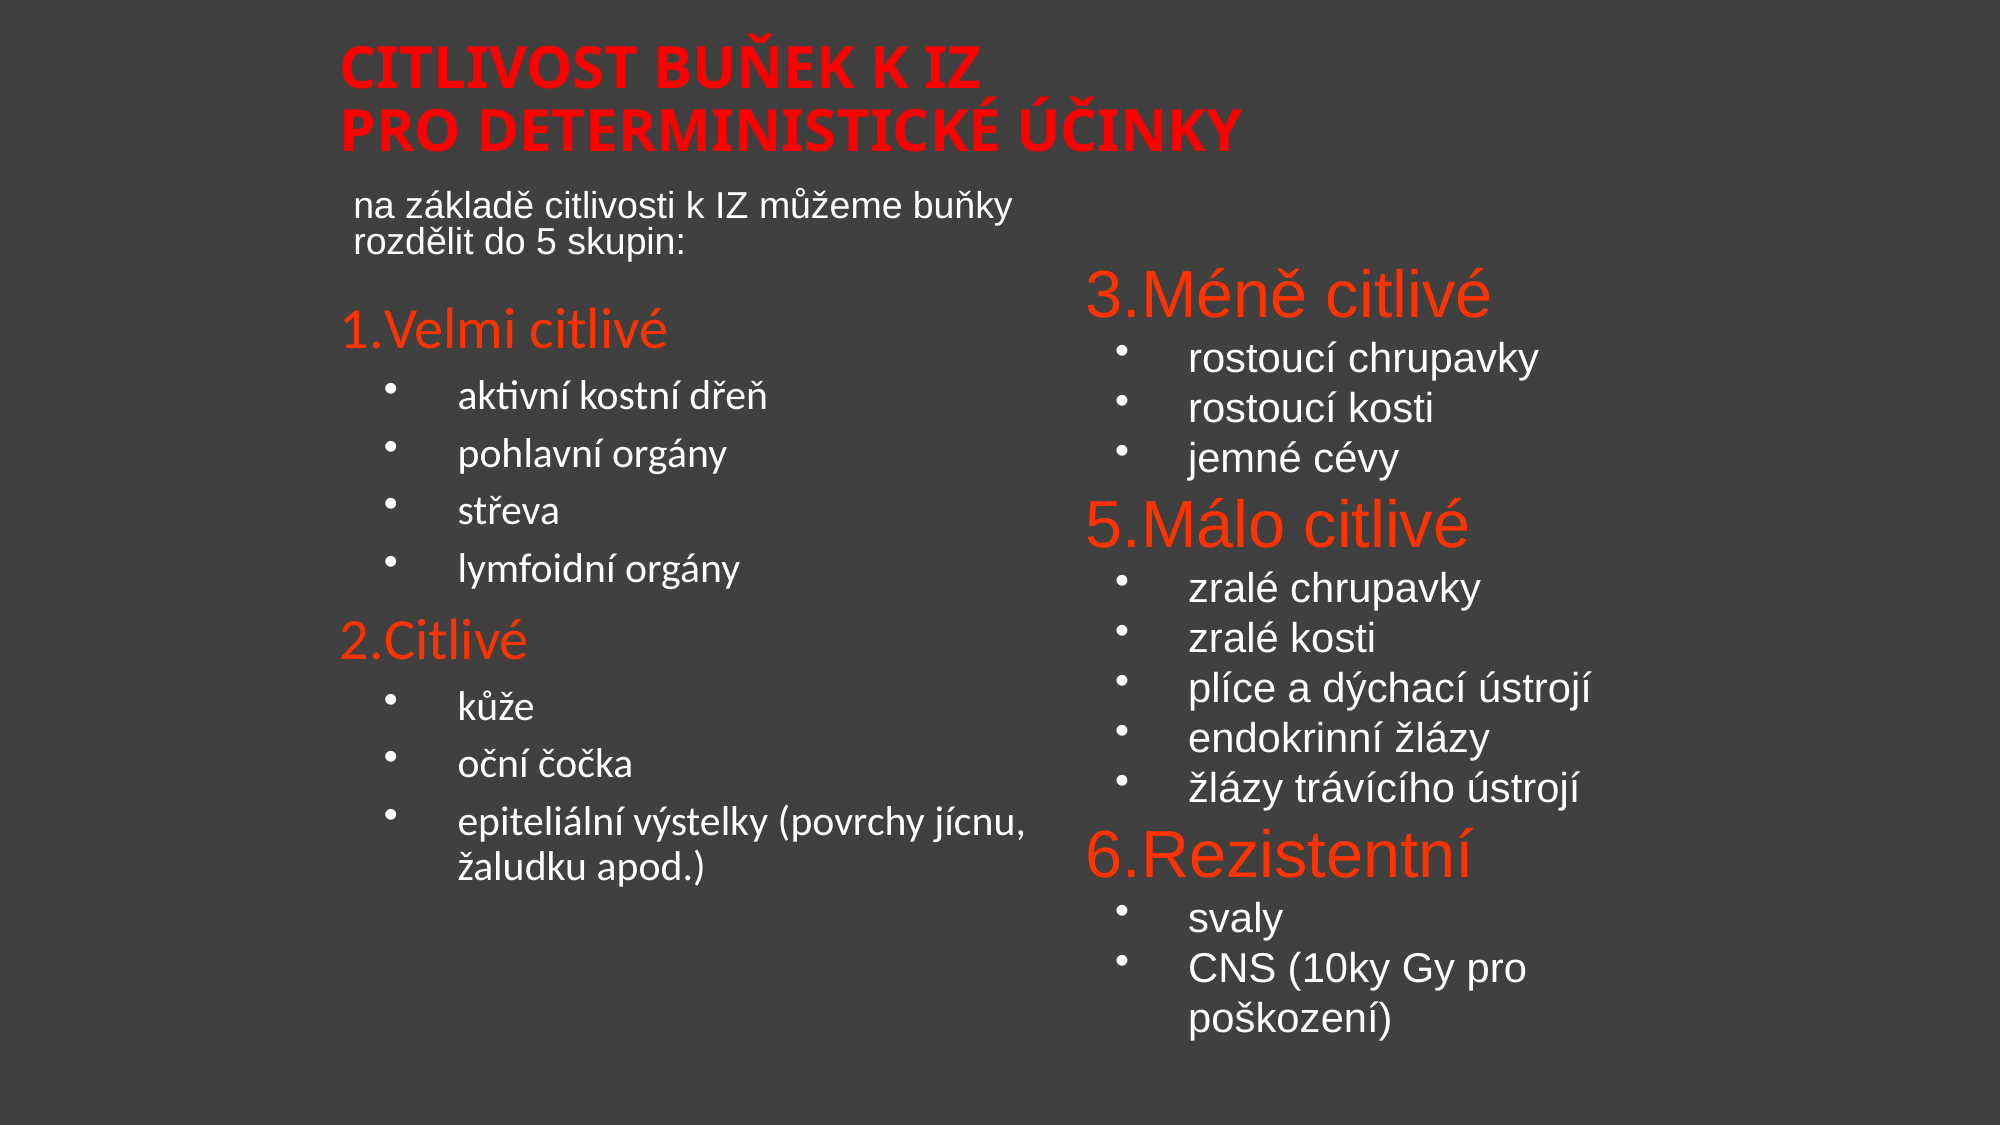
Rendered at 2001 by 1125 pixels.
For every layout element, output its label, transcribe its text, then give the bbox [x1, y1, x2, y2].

text_box Méně citlivé rostoucí chrupavky rostoucí kosti jemné cévy Málo citlivé zralé chrupavky zralé kosti plíce a dýchací ústrojí endokrinní žlázy žlázy trávícího ústrojí Rezistentní svaly CNS (10ky Gy pro poškození) [1070, 243, 1679, 1099]
title CITLIVOST BUŇEK K IZ PRO DETERMINISTICKÉ ÚČINKY [324, 7, 1675, 195]
list Velmi citlivé aktivní kostní dřeň pohlavní orgány střeva lymfoidní orgány Citlivé kůže oční čočka epiteliální výstelky (povrchy jícnu, žaludku apod.) [324, 290, 1070, 1035]
text_box na základě citlivosti k IZ můžeme buňky rozdělit do 5 skupin: [338, 182, 1095, 314]
